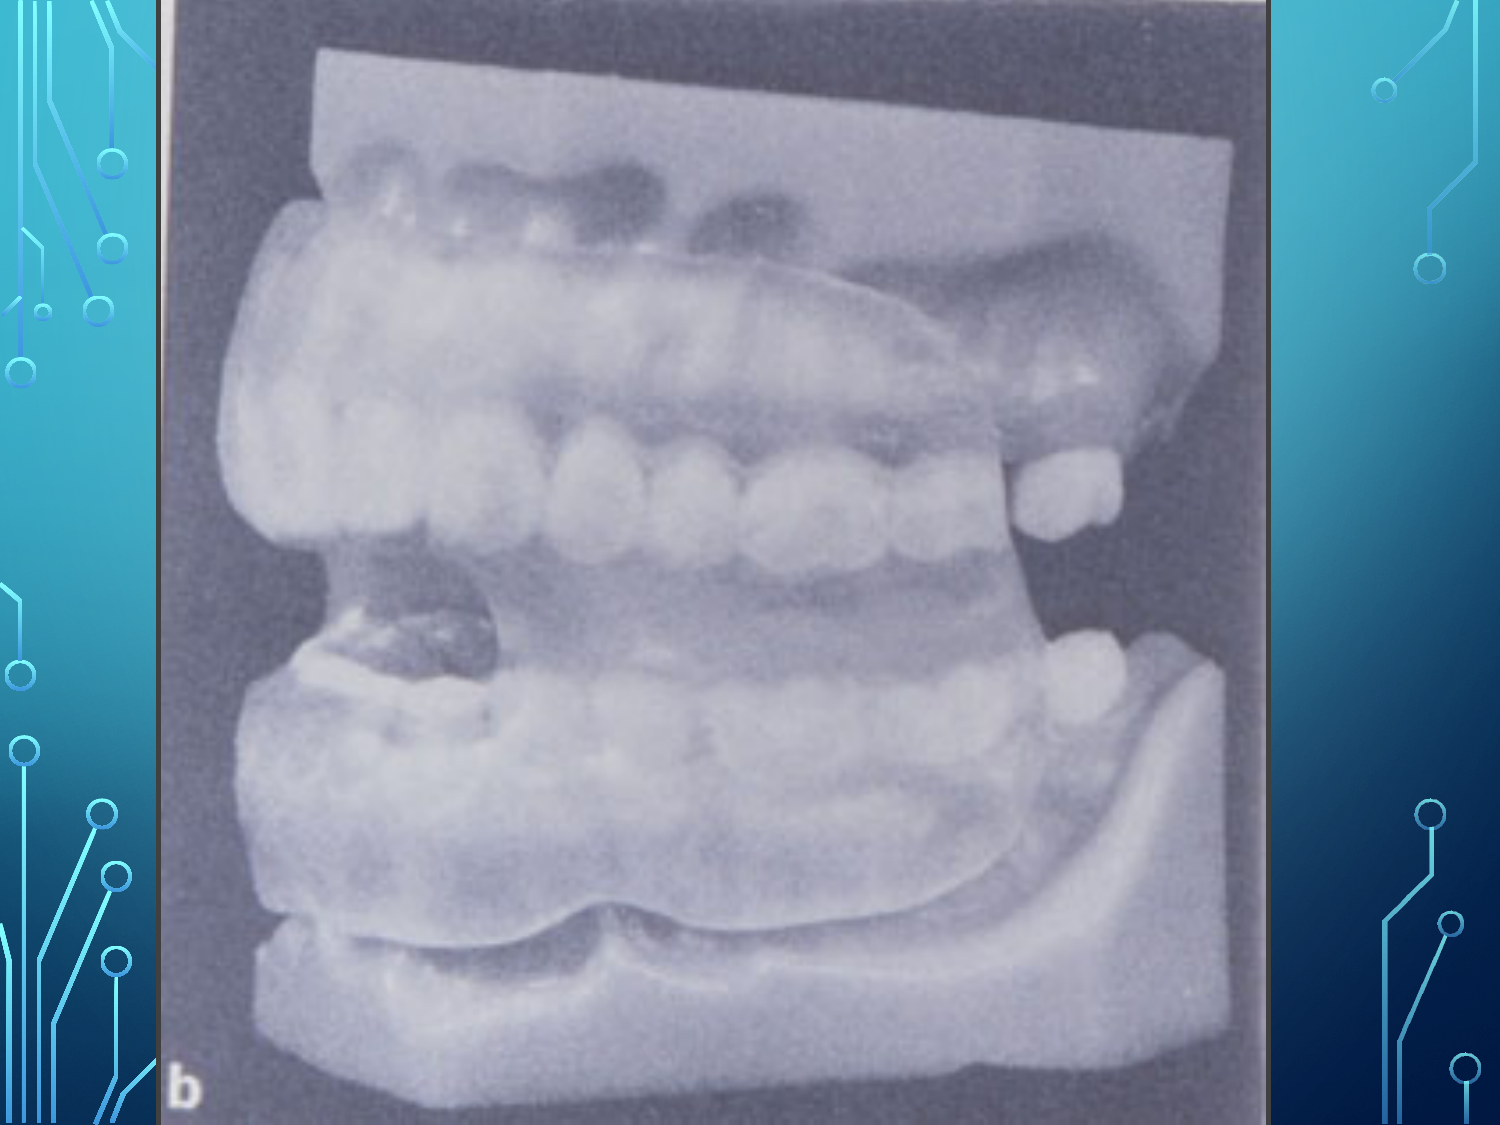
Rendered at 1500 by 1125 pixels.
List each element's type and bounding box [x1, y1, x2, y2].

picture [161, 0, 1266, 1125]
